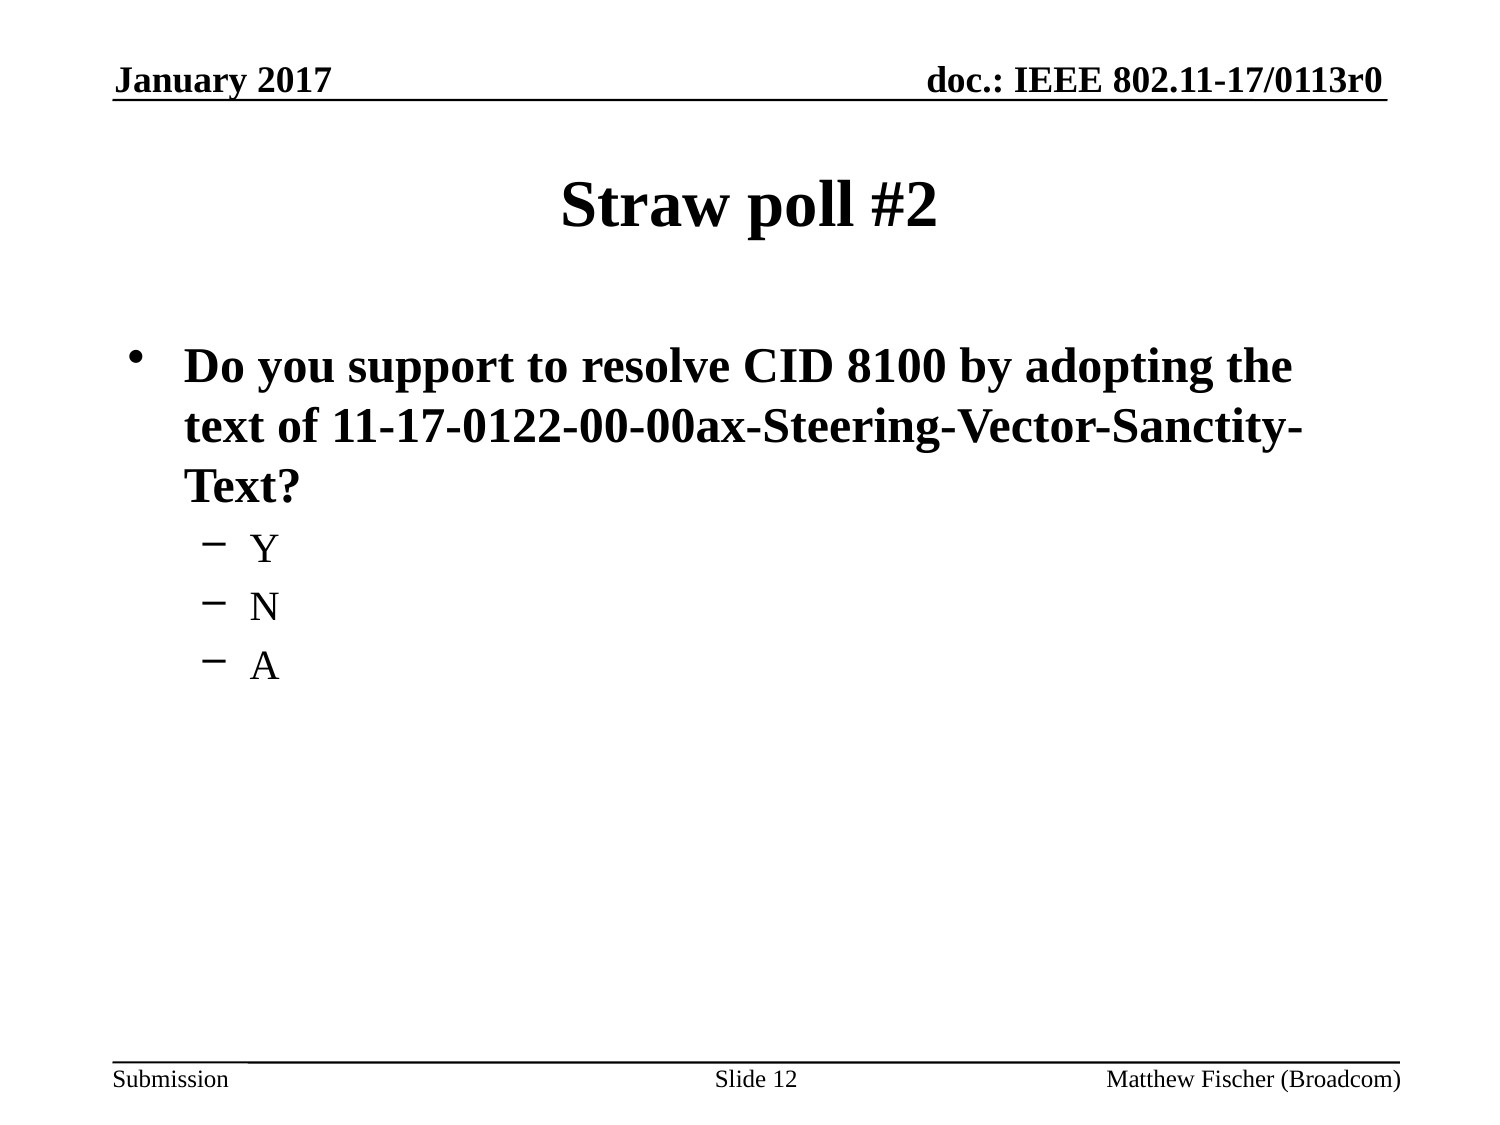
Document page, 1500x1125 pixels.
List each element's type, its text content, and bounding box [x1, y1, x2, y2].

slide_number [114, 54, 335, 101]
list Do you support to resolve CID 8100 by adopting the text of 11-17-0122-00-00ax-Steering-Vector-Sanctity-Text? Y N A [112, 324, 1388, 1001]
footer Matthew Fischer (Broadcom) [1102, 1061, 1402, 1093]
slide_number Slide 12 [712, 1061, 800, 1093]
title Straw poll #2 [112, 112, 1388, 288]
